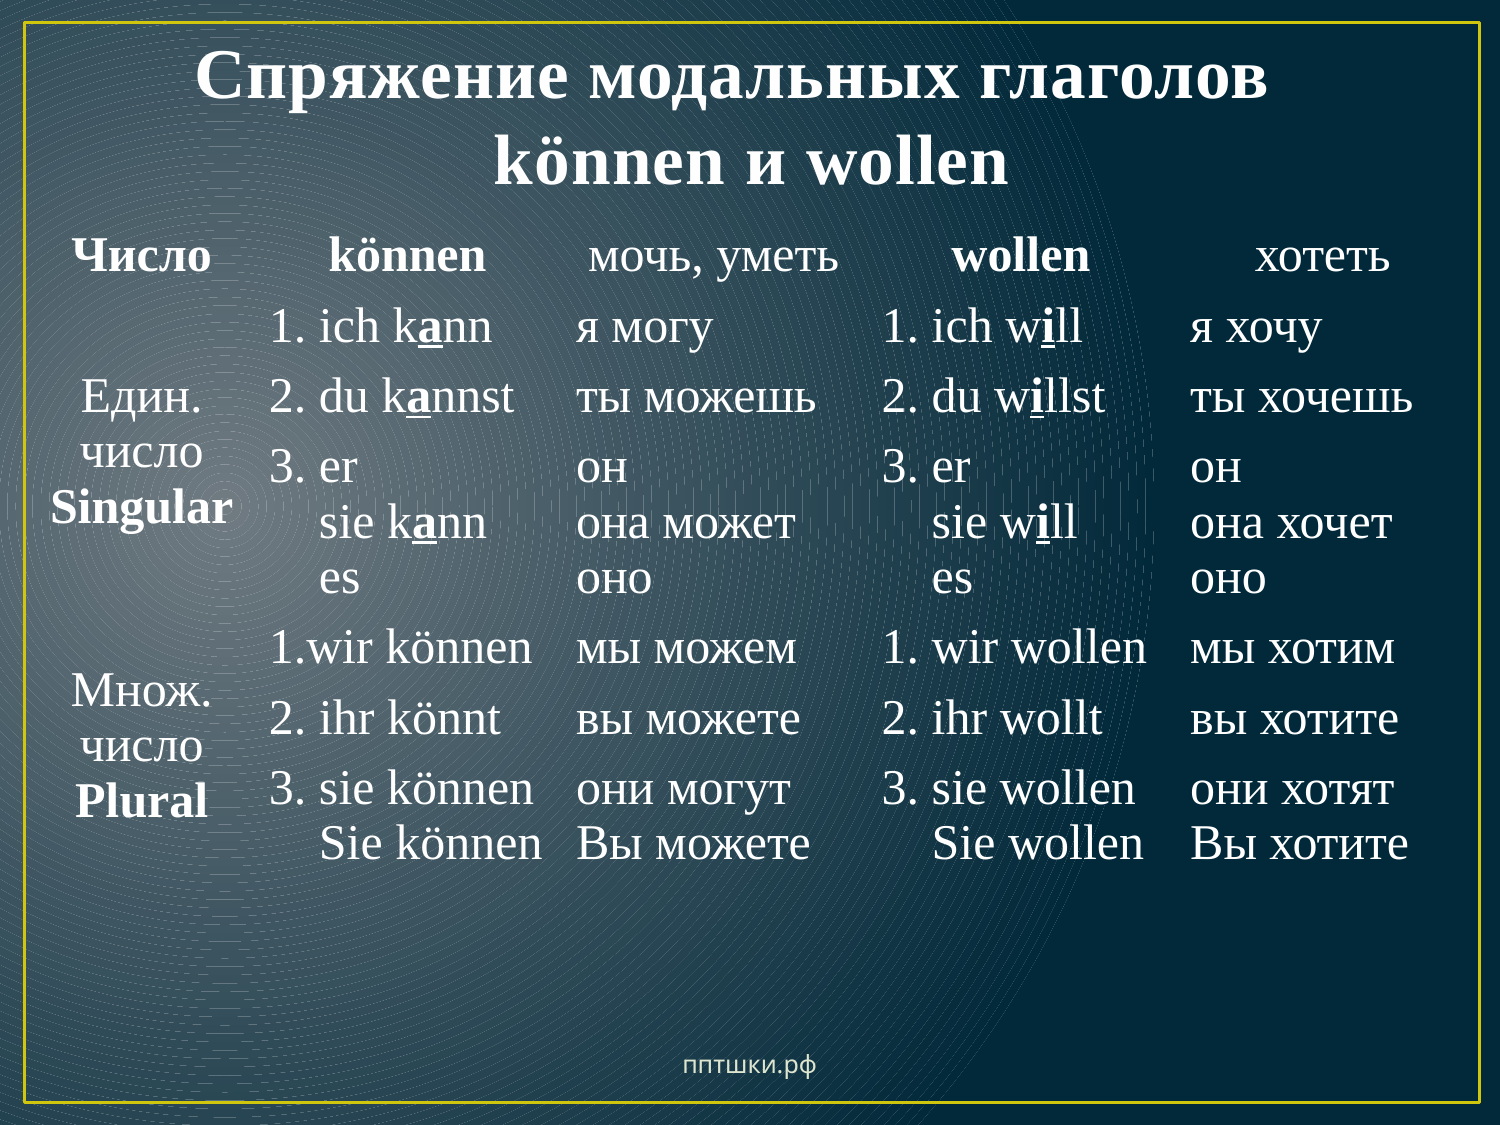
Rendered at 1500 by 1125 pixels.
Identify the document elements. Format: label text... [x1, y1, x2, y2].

table_cell Един. число Singular [29, 290, 254, 612]
table_cell ты можешь [561, 361, 867, 431]
table_header мочь, уметь [561, 220, 867, 290]
table_header wollen [867, 220, 1175, 290]
table_cell они хотят Вы хотите [1175, 752, 1470, 878]
table_cell мы хотим [1175, 612, 1470, 682]
table_cell вы хотите [1175, 682, 1470, 752]
table_cell 1. wir wollen [867, 612, 1175, 682]
table_cell Множ. число Plural [29, 612, 254, 878]
table_cell 2. ihr könnt [254, 682, 561, 752]
table_header хотеть [1175, 220, 1470, 290]
table_cell wir können [254, 612, 561, 682]
table_cell 3. sie wollen Sie wollen [867, 752, 1175, 878]
title Спряжение модальных глаголов können и wollen [76, 19, 1427, 207]
table_cell 2. ihr wollt [867, 682, 1175, 752]
table_cell 3. sie können Sie können [254, 752, 561, 878]
table_cell 2. du willst [867, 361, 1175, 431]
table_cell я хочу [1175, 290, 1470, 361]
table_cell ты хочешь [1175, 361, 1470, 431]
table_cell вы можете [561, 682, 867, 752]
table_cell 1. ich kann [254, 290, 561, 361]
table_header können [254, 220, 561, 290]
footer пптшки.рф [464, 1035, 1036, 1096]
table_cell 3. er sie kann es [254, 431, 561, 612]
table_header Число [29, 220, 254, 290]
table_cell мы можем [561, 612, 867, 682]
table_cell я могу [561, 290, 867, 361]
table_cell они могут Вы можете [561, 752, 867, 878]
table_cell 3. er sie will es [867, 431, 1175, 612]
table_cell он она хочет оно [1175, 431, 1470, 612]
table_cell 1. ich will [867, 290, 1175, 361]
table_cell 2. du kannst [254, 361, 561, 431]
table_cell он она может оно [561, 431, 867, 612]
